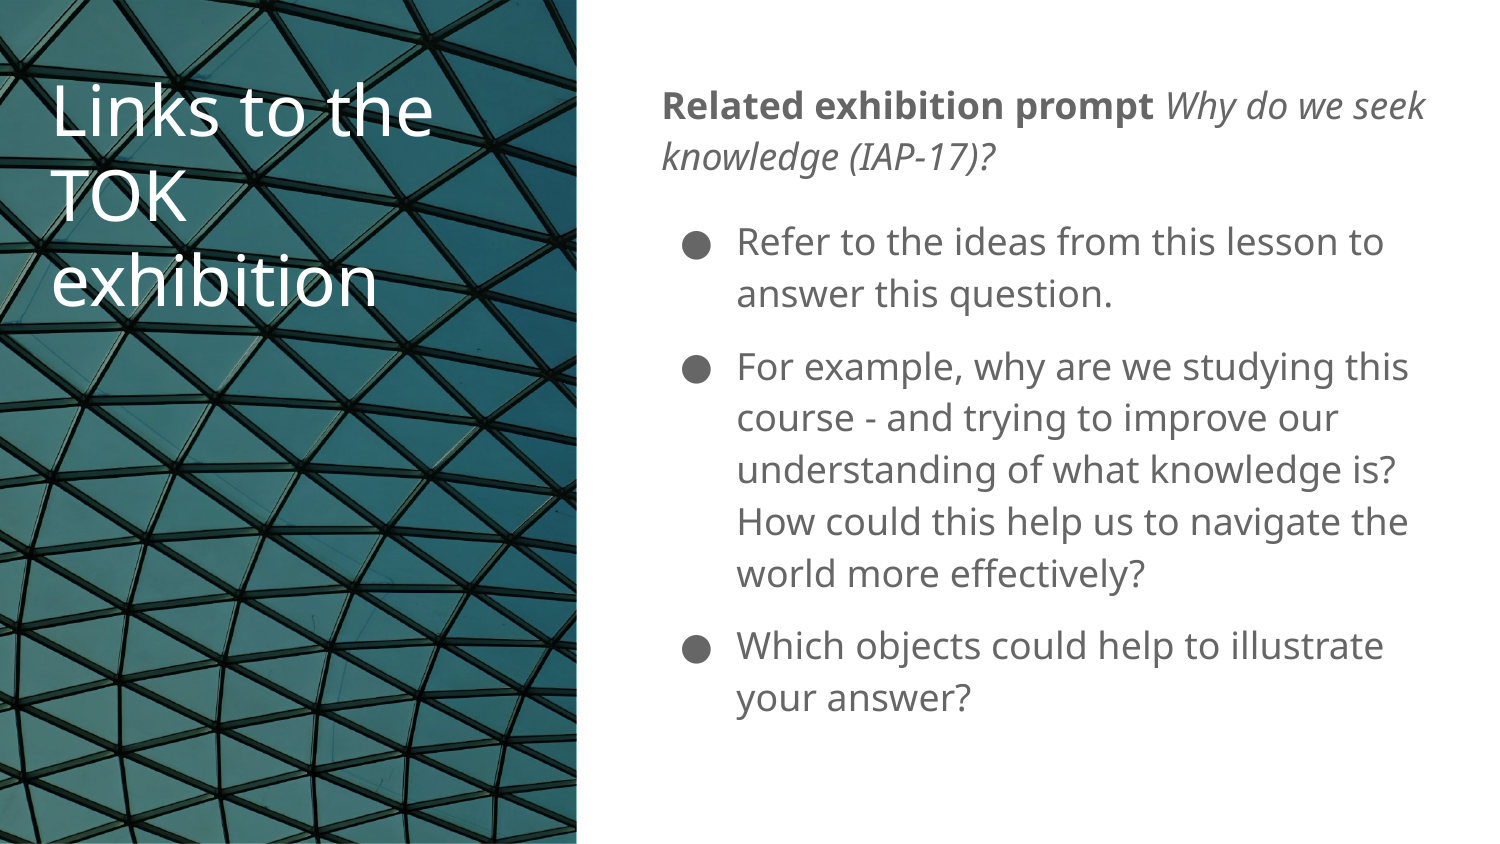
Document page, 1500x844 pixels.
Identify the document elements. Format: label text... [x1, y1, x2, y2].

list Related exhibition prompt Why do we seek knowledge (IAP-17)? Refer to the ideas from this lesson to answer this question. For example, why are we studying this course - and trying to improve our understanding of what knowledge is? How could this help us to navigate the world more effectively? Which objects could help to illustrate your answer? [646, 59, 1454, 798]
picture [0, 0, 577, 844]
